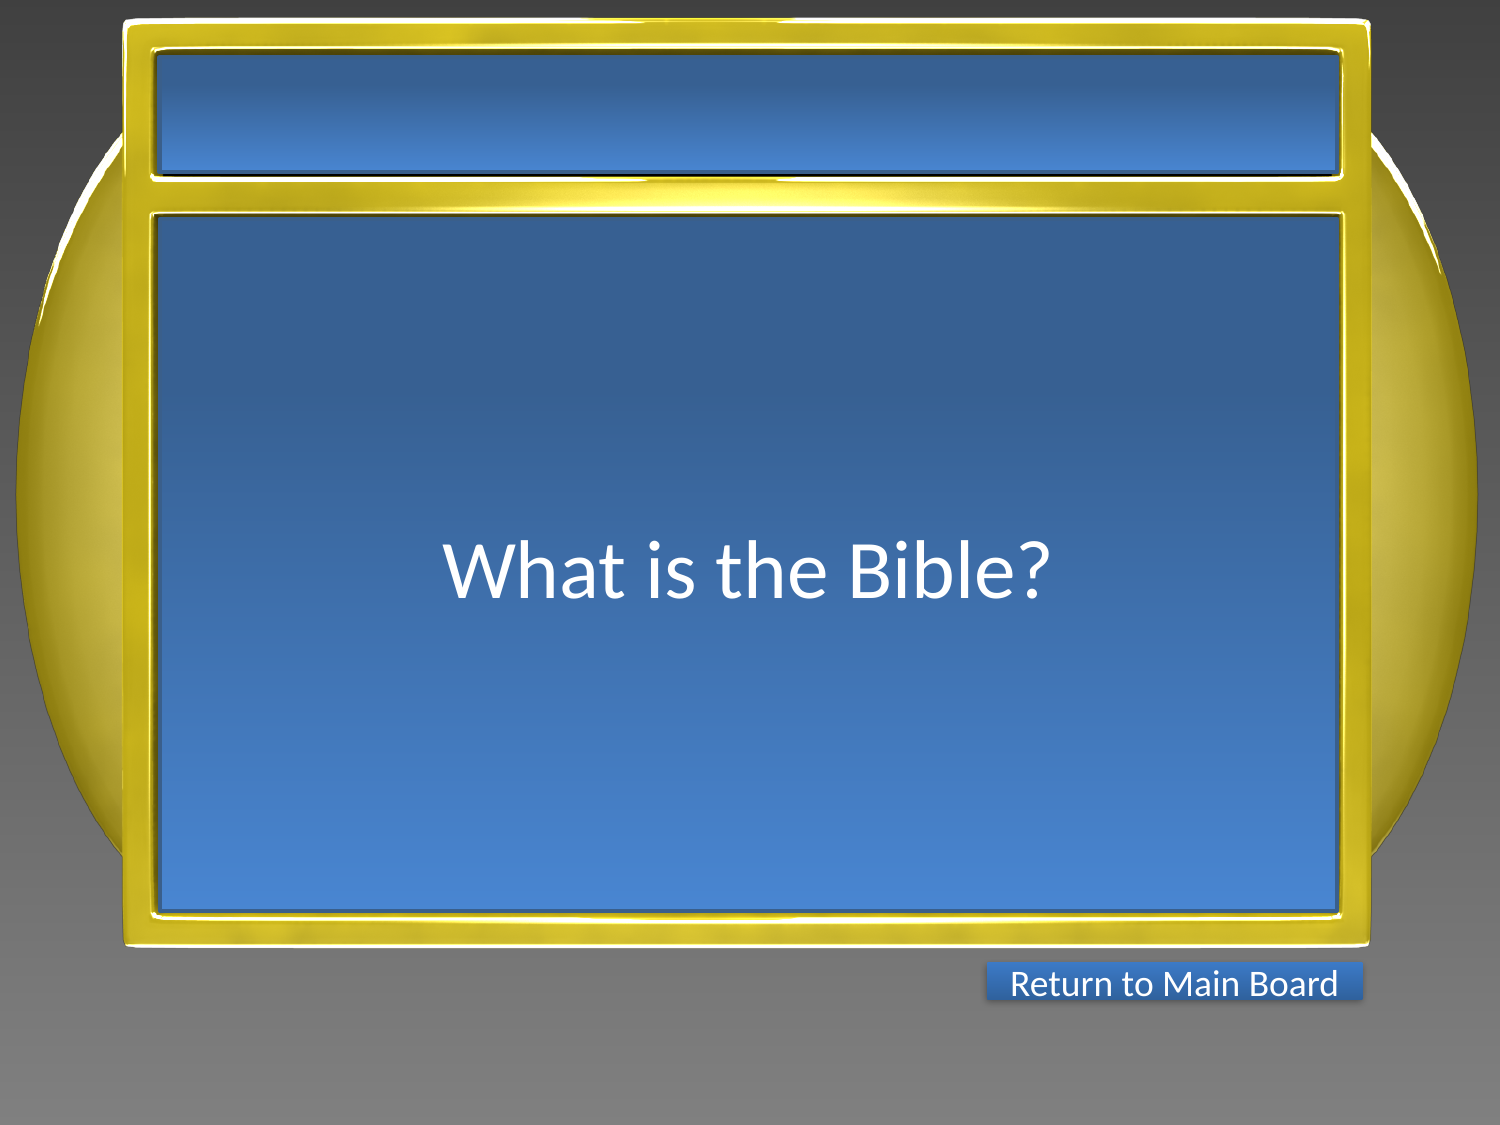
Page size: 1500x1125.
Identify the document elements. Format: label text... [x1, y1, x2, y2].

picture [0, 0, 1499, 1050]
text_box What is the Bible? [158, 217, 1339, 913]
text_box Return to Main Board [987, 962, 1363, 1000]
text_box [157, 55, 1339, 174]
